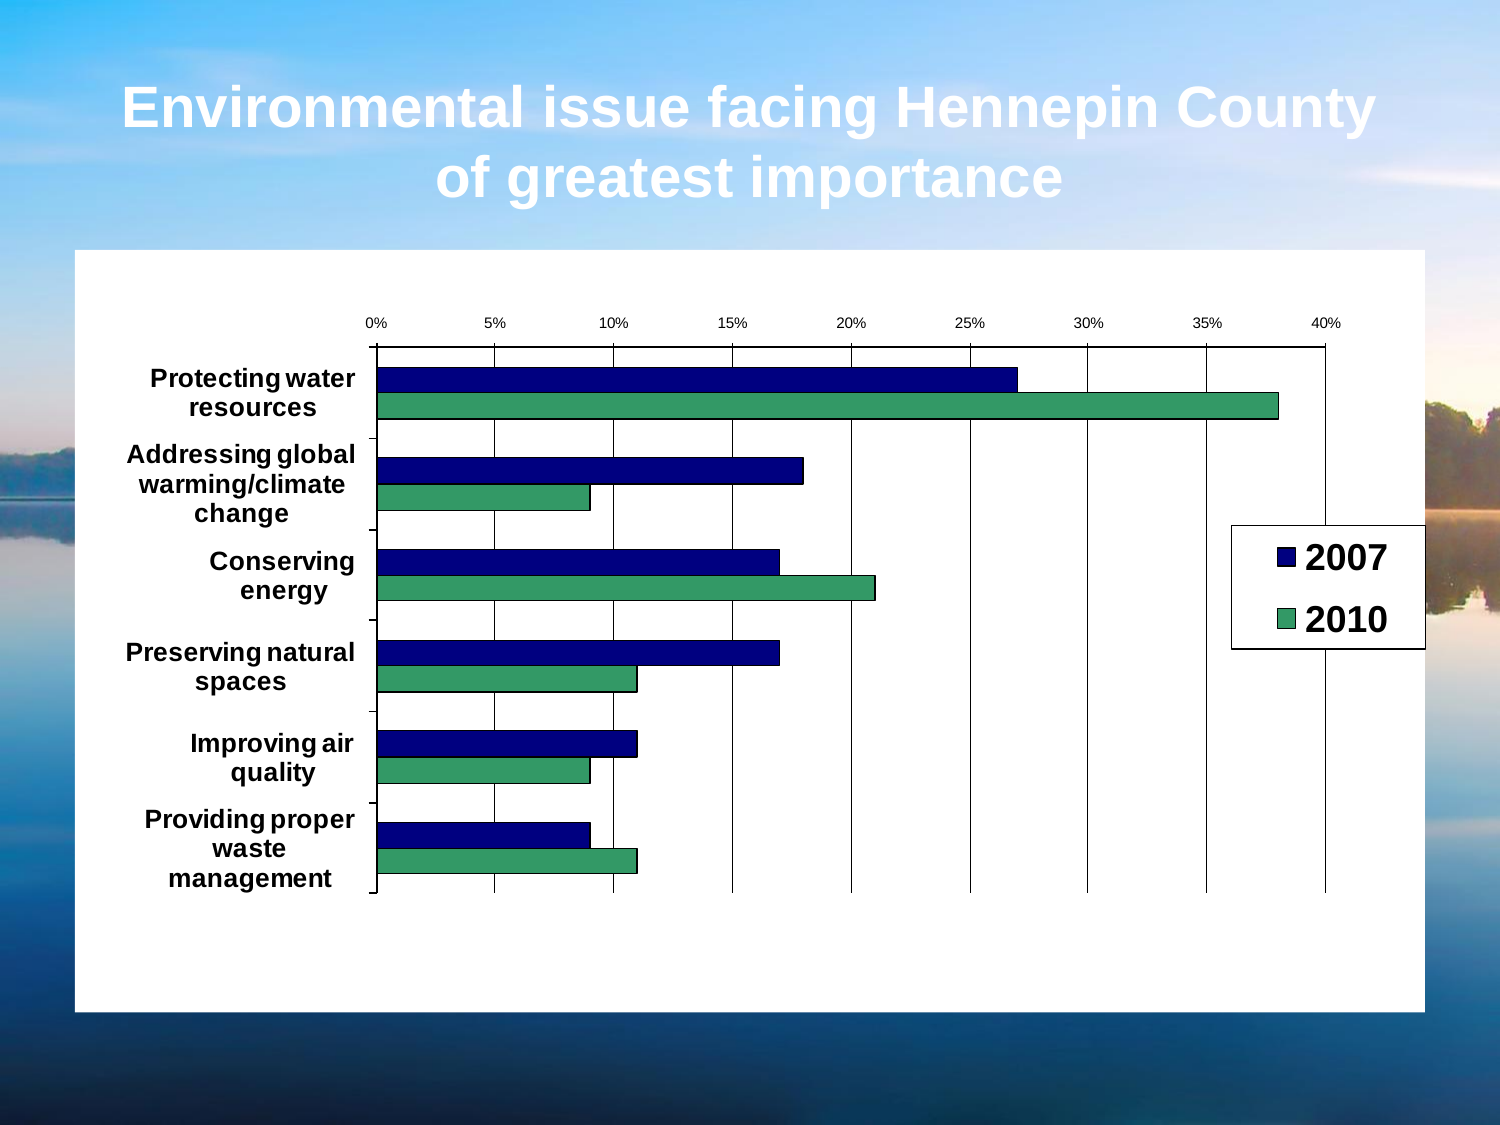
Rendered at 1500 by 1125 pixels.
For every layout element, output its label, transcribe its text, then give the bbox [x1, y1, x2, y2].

text_box [73, 248, 1427, 1014]
picture [0, 0, 1500, 1125]
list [102, 287, 1436, 912]
title Environmental issue facing Hennepin County of greatest importance [74, 44, 1426, 233]
